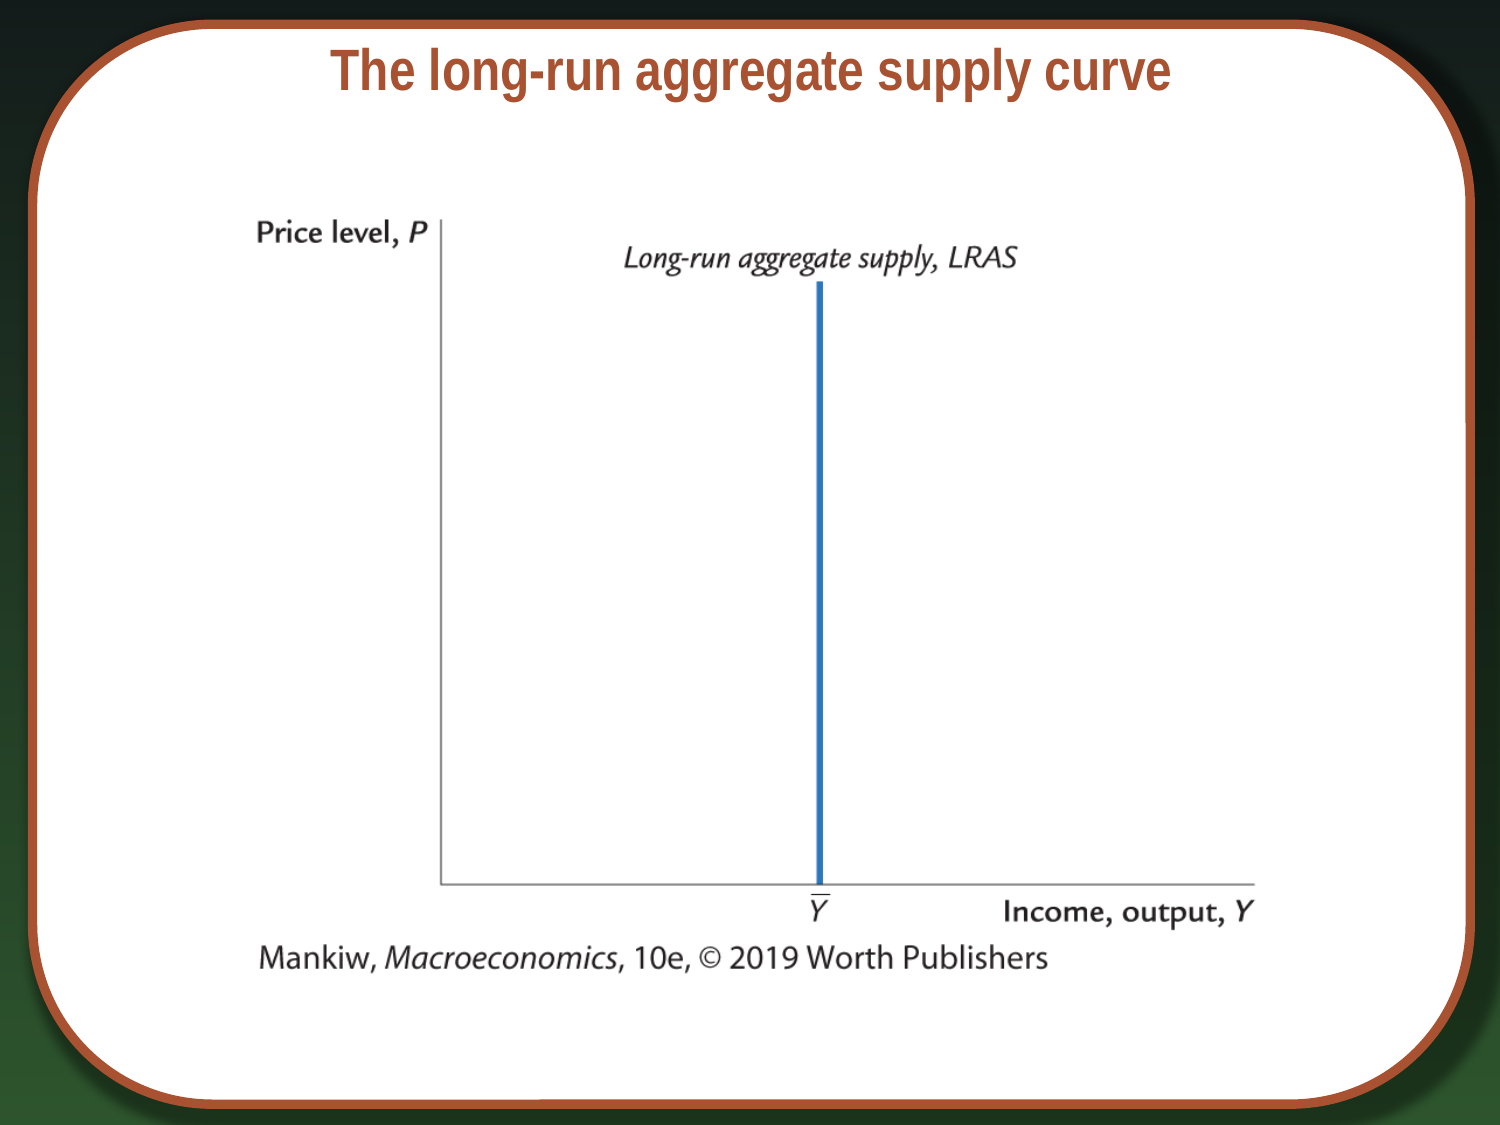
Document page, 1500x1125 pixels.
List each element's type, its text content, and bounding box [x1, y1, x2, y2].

title The long-run aggregate supply curve [84, 24, 1419, 150]
picture [113, 215, 1399, 977]
